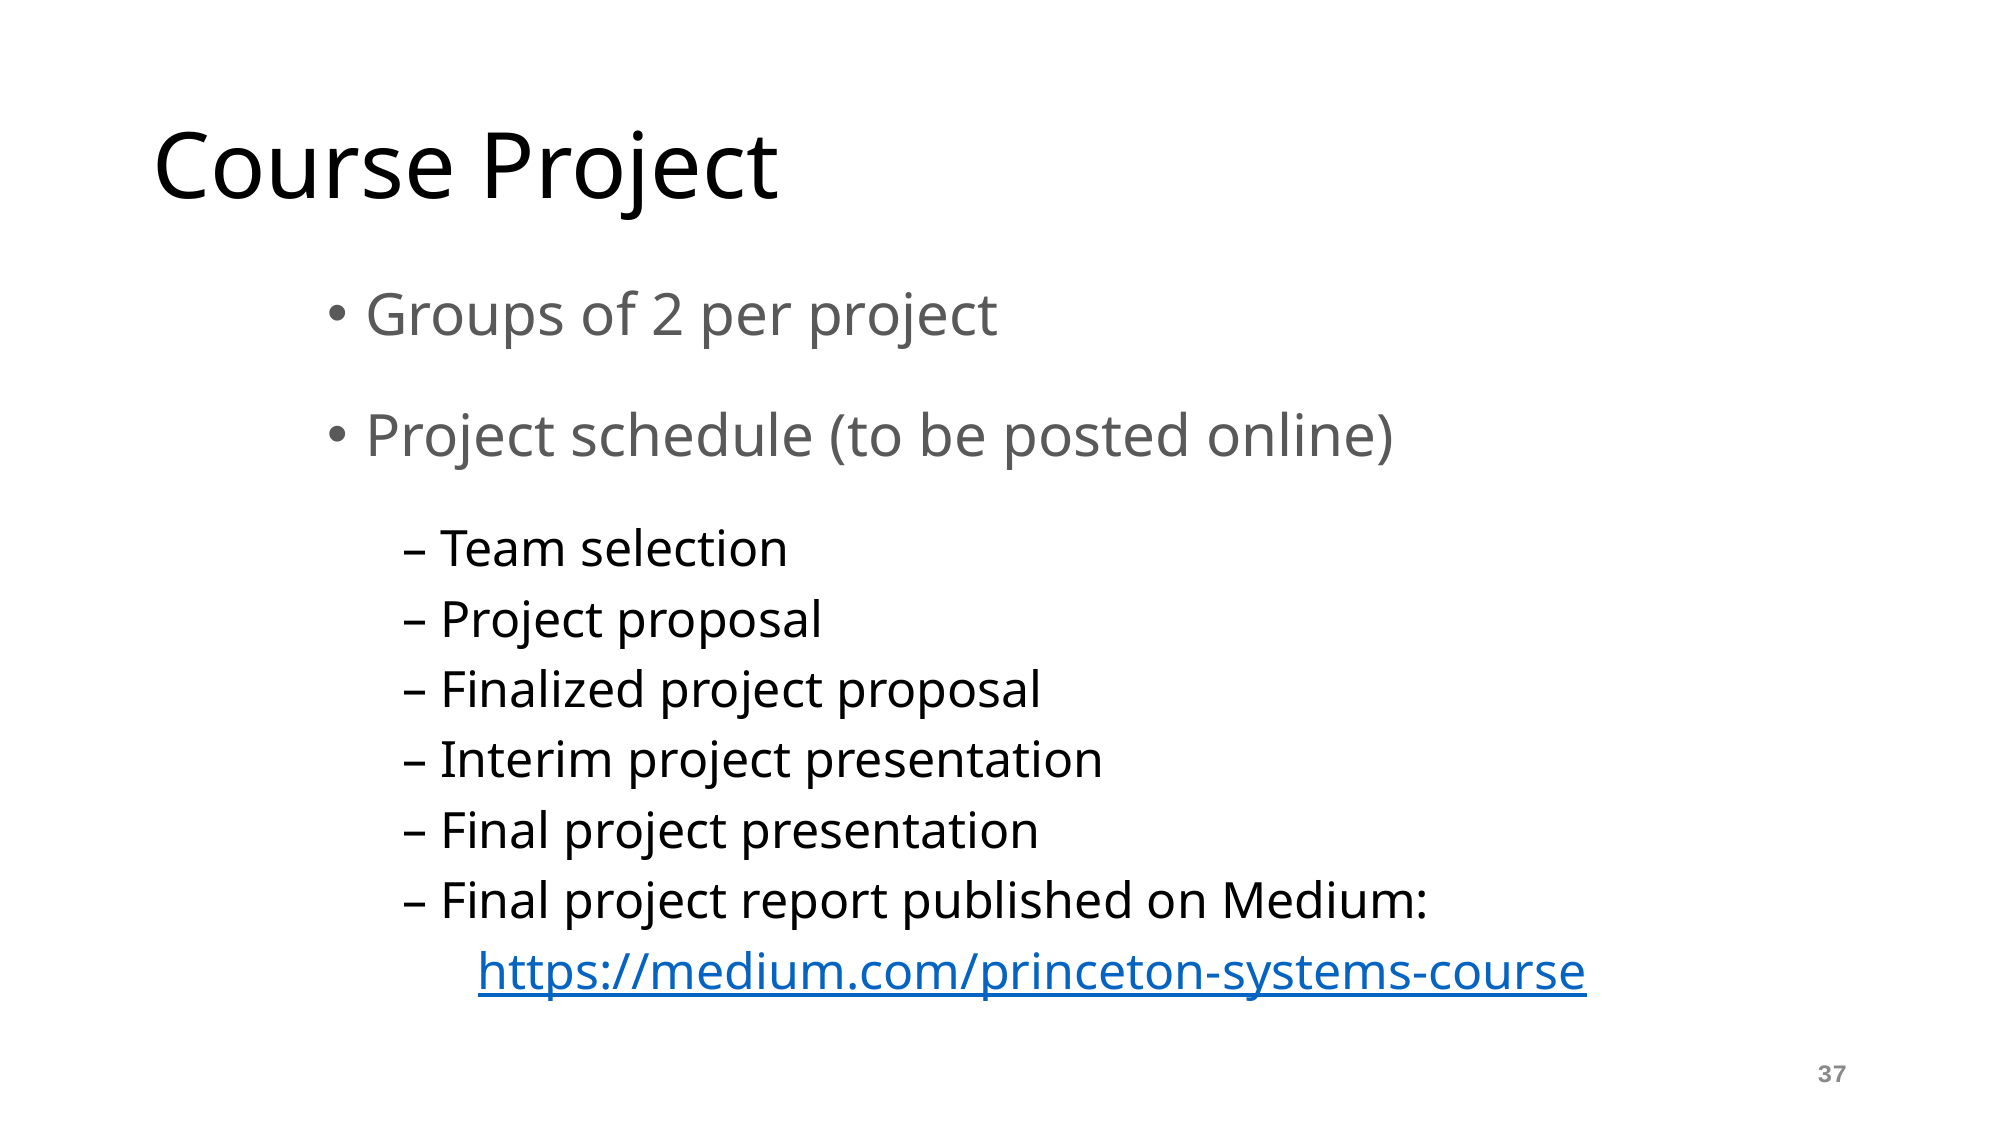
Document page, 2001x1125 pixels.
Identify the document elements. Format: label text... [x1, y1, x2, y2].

list Groups of 2 per project Project schedule (to be posted online) Team selection Project proposal Finalized project proposal Interim project presentation Final project presentation Final project report published on Medium: https://medium.com/princeton-systems-course [312, 277, 1824, 1110]
title Course Project [137, 59, 1863, 278]
slide_number 37 [1412, 1042, 1863, 1103]
